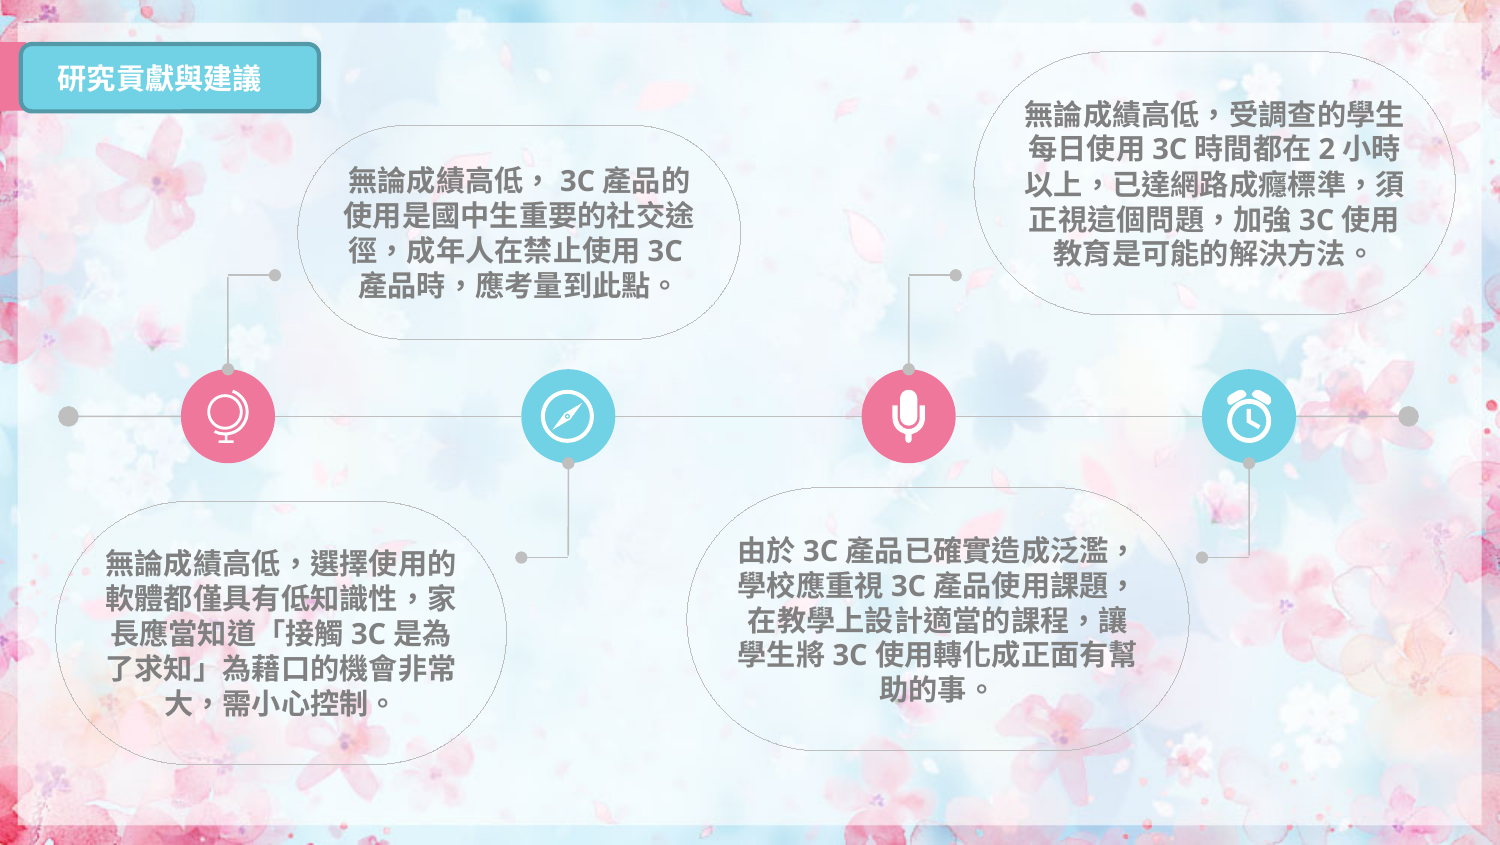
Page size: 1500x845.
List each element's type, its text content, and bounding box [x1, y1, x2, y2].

text_box 無論成績高低，3C產品的使用是國中生重要的社交途徑，成年人在禁止使用3C產品時，應考量到此點。 [297, 125, 741, 340]
text_box [1225, 387, 1274, 445]
text_box [178, 367, 278, 466]
text_box [1199, 367, 1299, 465]
text_box [20, 43, 319, 112]
text_box [859, 367, 958, 466]
picture [0, 0, 1500, 845]
text_box 無論成績高低，受調查的學生每日使用3C時間都在2小時以上，已達網路成癮標準，須正視這個問題，加強3C使用教育是可能的解決方法。 [973, 51, 1456, 315]
text_box 研究貢獻與建議 [42, 52, 406, 103]
text_box [205, 387, 251, 445]
text_box [519, 367, 618, 465]
text_box 由於3C產品已確實造成泛濫，學校應重視3C產品使用課題，在教學上設計適當的課程，讓學生將3C使用轉化成正面有幫助的事。 [686, 487, 1190, 751]
text_box [538, 387, 597, 445]
text_box [890, 387, 928, 445]
text_box 無論成績高低，選擇使用的軟體都僅具有低知識性，家長應當知道「接觸3C是為了求知」為藉口的機會非常大，需小心控制。 [55, 501, 507, 765]
